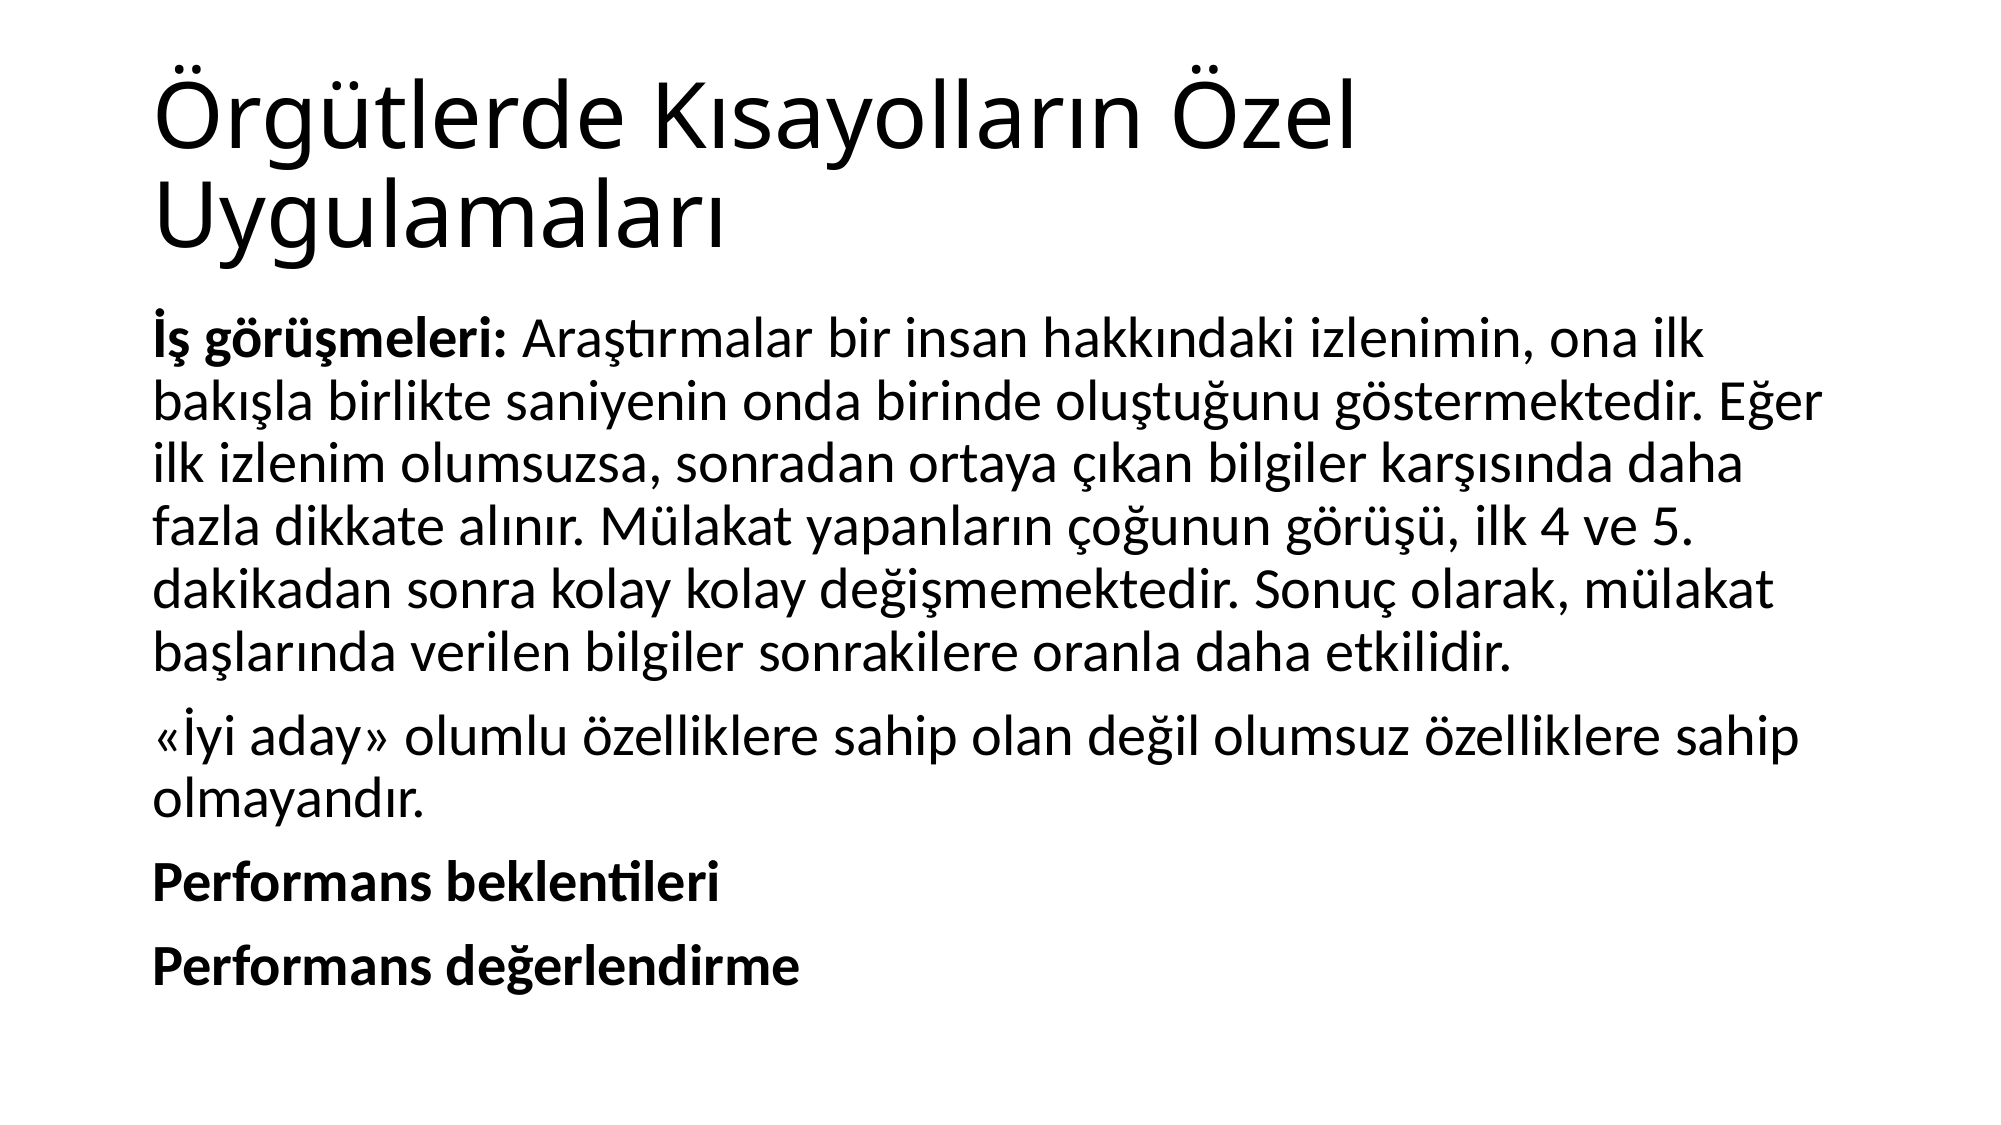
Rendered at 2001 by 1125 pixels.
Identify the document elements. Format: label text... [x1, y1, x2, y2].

list İş görüşmeleri: Araştırmalar bir insan hakkındaki izlenimin, ona ilk bakışla birlikte saniyenin onda birinde oluştuğunu göstermektedir. Eğer ilk izlenim olumsuzsa, sonradan ortaya çıkan bilgiler karşısında daha fazla dikkate alınır. Mülakat yapanların çoğunun görüşü, ilk 4 ve 5. dakikadan sonra kolay kolay değişmemektedir. Sonuç olarak, mülakat başlarında verilen bilgiler sonrakilere oranla daha etkilidir. «İyi aday» olumlu özelliklere sahip olan değil olumsuz özelliklere sahip olmayandır. Performans beklentileri Performans değerlendirme [137, 299, 1863, 1014]
title Örgütlerde Kısayolların Özel Uygulamaları [137, 59, 1863, 278]
